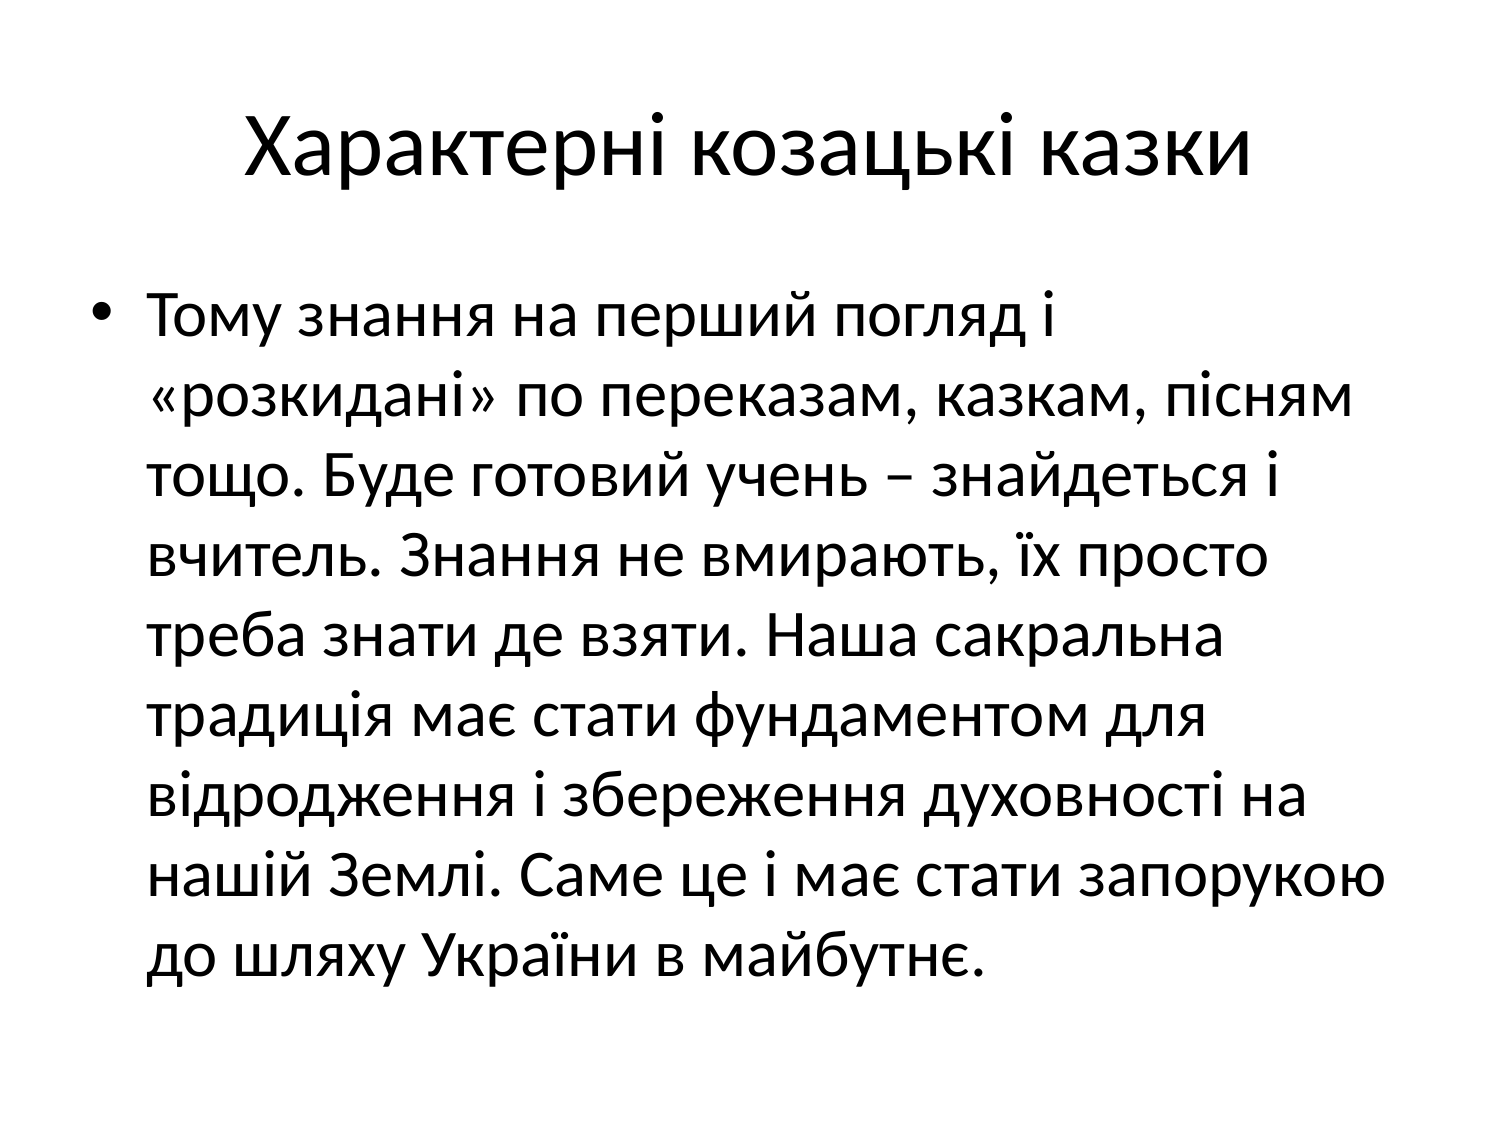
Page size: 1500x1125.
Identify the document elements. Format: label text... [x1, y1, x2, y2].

list Тому знання на перший погляд і «розкидані» по переказам, казкам, пісням тощо. Буде готовий учень – знайдеться і вчитель. Знання не вмирають, їх просто треба знати де взяти. Наша сакральна традиція має стати фундаментом для відродження і збереження духовності на нашій Землі. Саме це і має стати запорукою до шляху України в майбутнє. [75, 262, 1425, 1005]
title Характерні козацькі казки [75, 45, 1425, 233]
